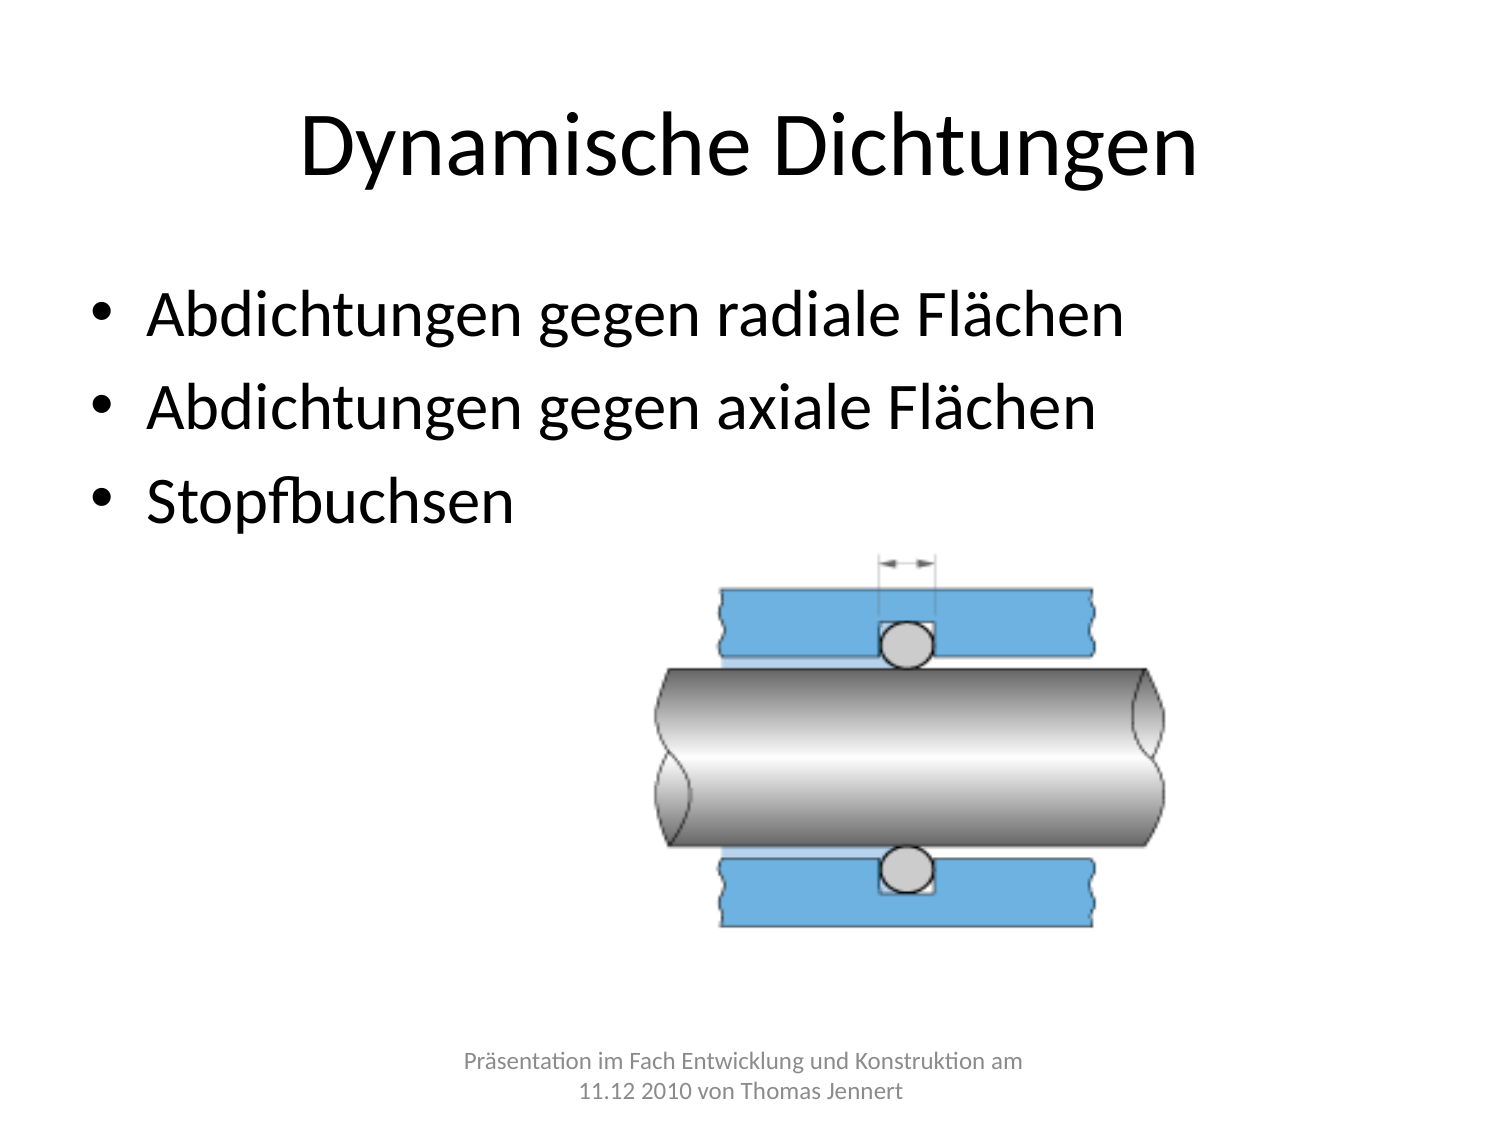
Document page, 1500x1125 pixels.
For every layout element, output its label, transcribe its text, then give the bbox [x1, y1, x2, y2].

list Abdichtungen gegen radiale Flächen Abdichtungen gegen axiale Flächen Stopfbuchsen [75, 262, 1425, 1005]
picture [596, 538, 1235, 953]
footer Präsentation im Fach Entwicklung und Konstruktion am 11.12 2010 von Thomas Jennert [442, 1046, 1046, 1103]
title Dynamische Dichtungen [75, 45, 1425, 233]
